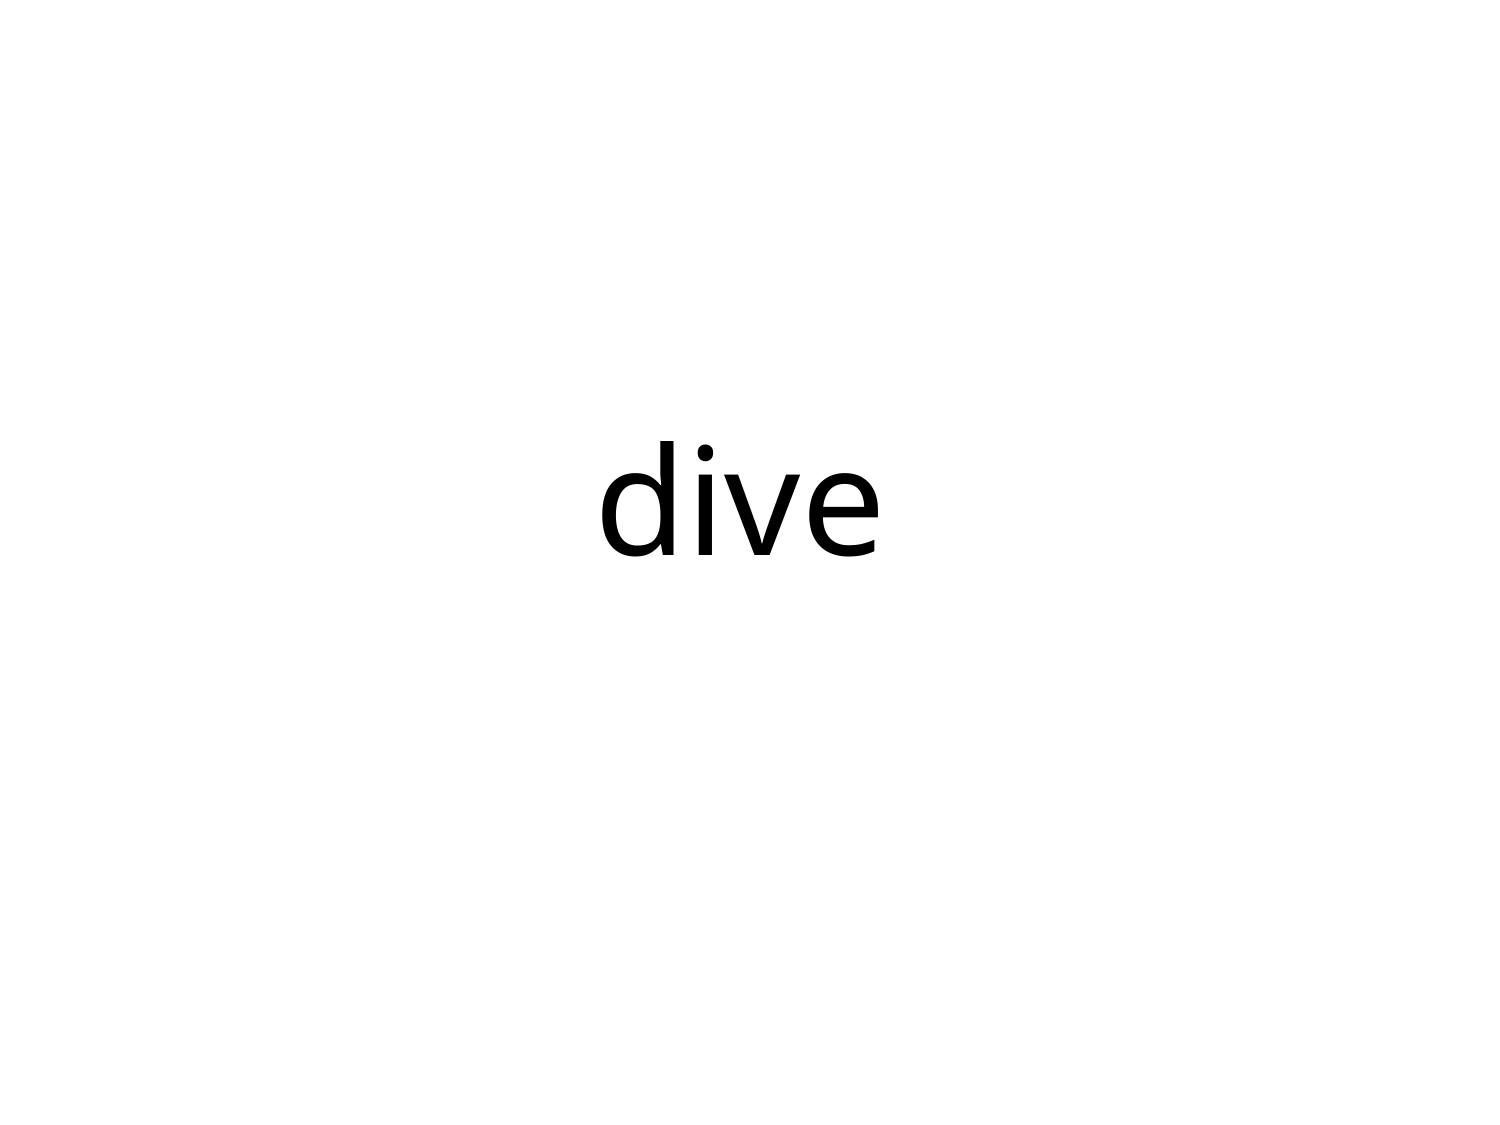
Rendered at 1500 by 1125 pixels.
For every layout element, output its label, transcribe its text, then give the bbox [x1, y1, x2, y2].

text_box dive [0, 398, 1500, 594]
